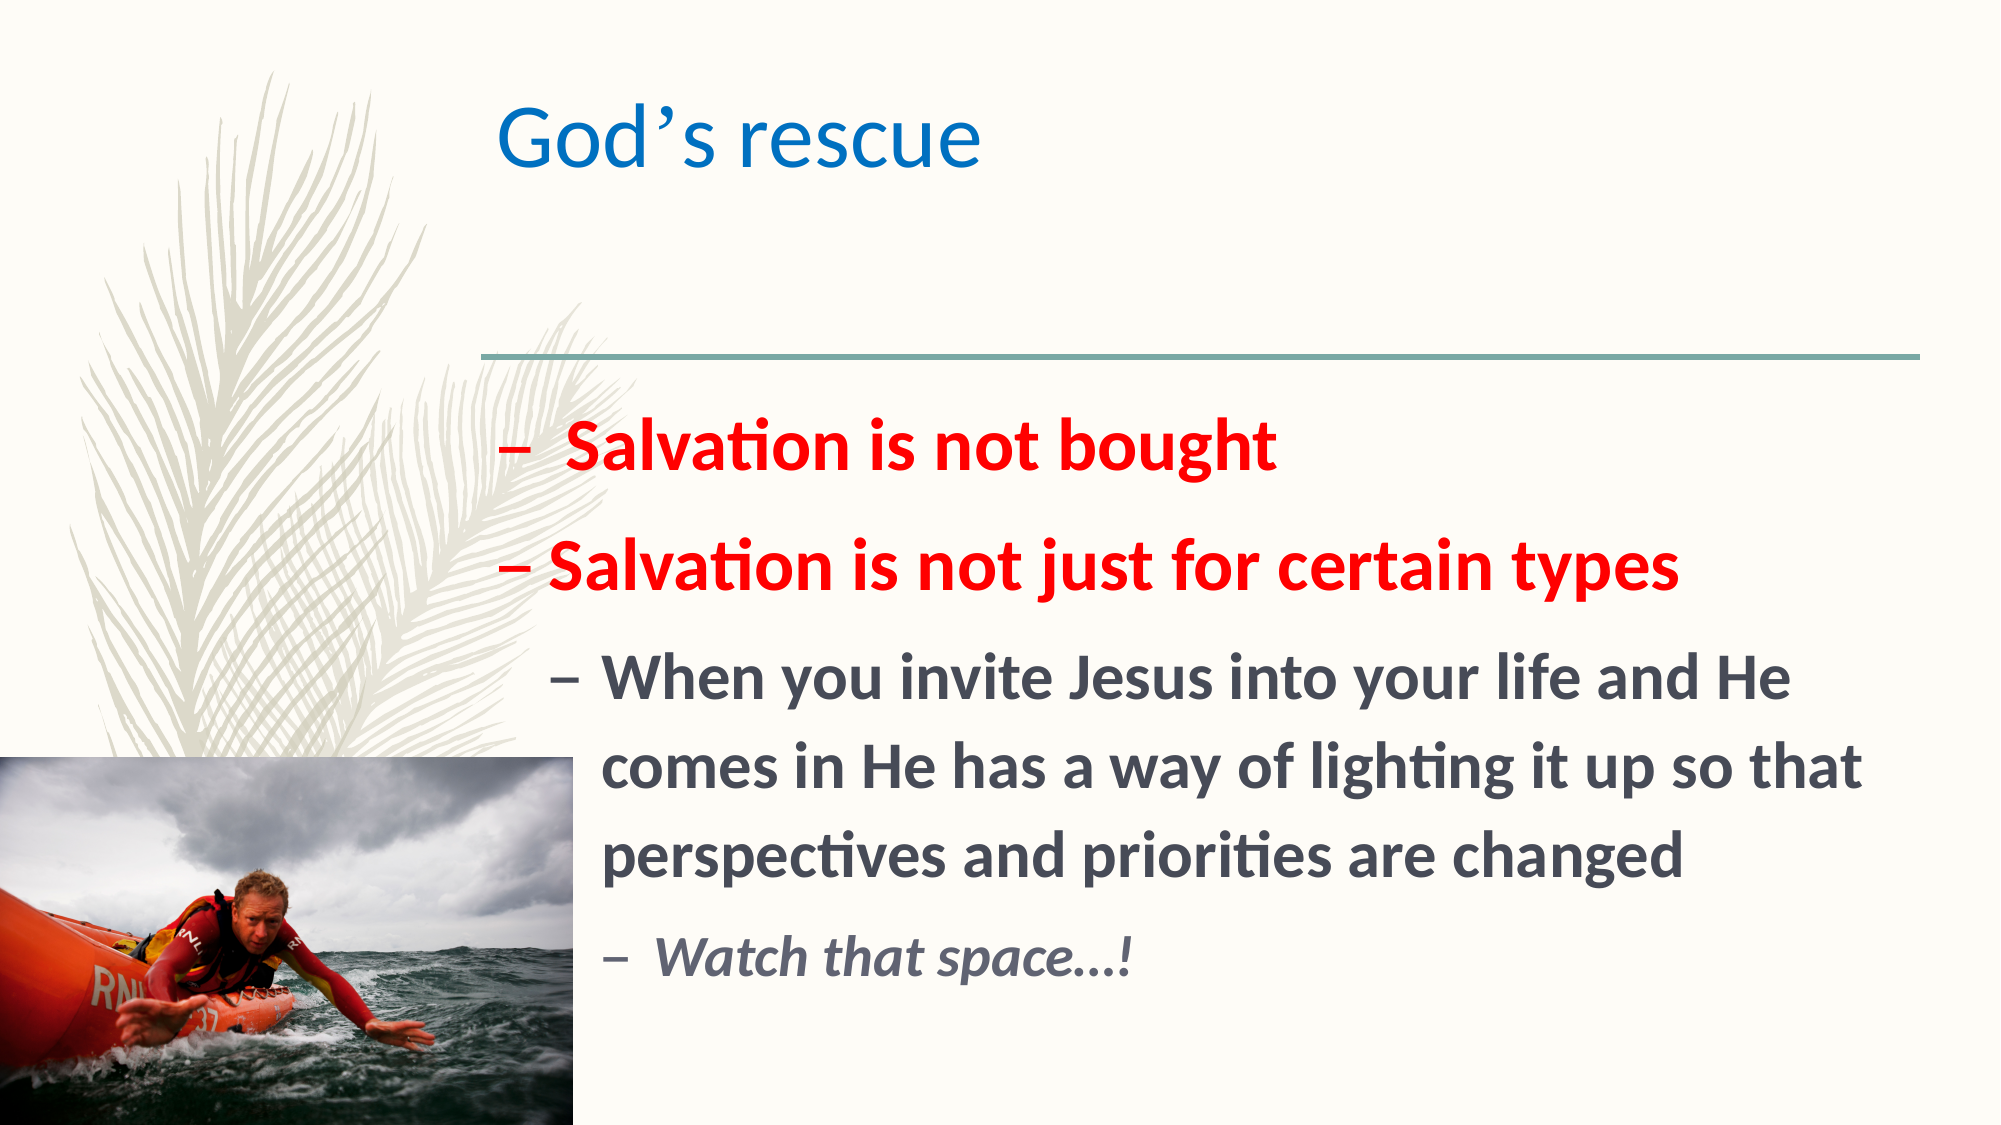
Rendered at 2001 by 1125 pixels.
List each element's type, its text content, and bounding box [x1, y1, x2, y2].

title God’s rescue [481, 73, 1920, 329]
picture [0, 757, 573, 1125]
list Salvation is not bought Salvation is not just for certain types When you invite Jesus into your life and He comes in He has a way of lighting it up so that perspectives and priorities are changed Watch that space…! [481, 378, 1920, 1099]
